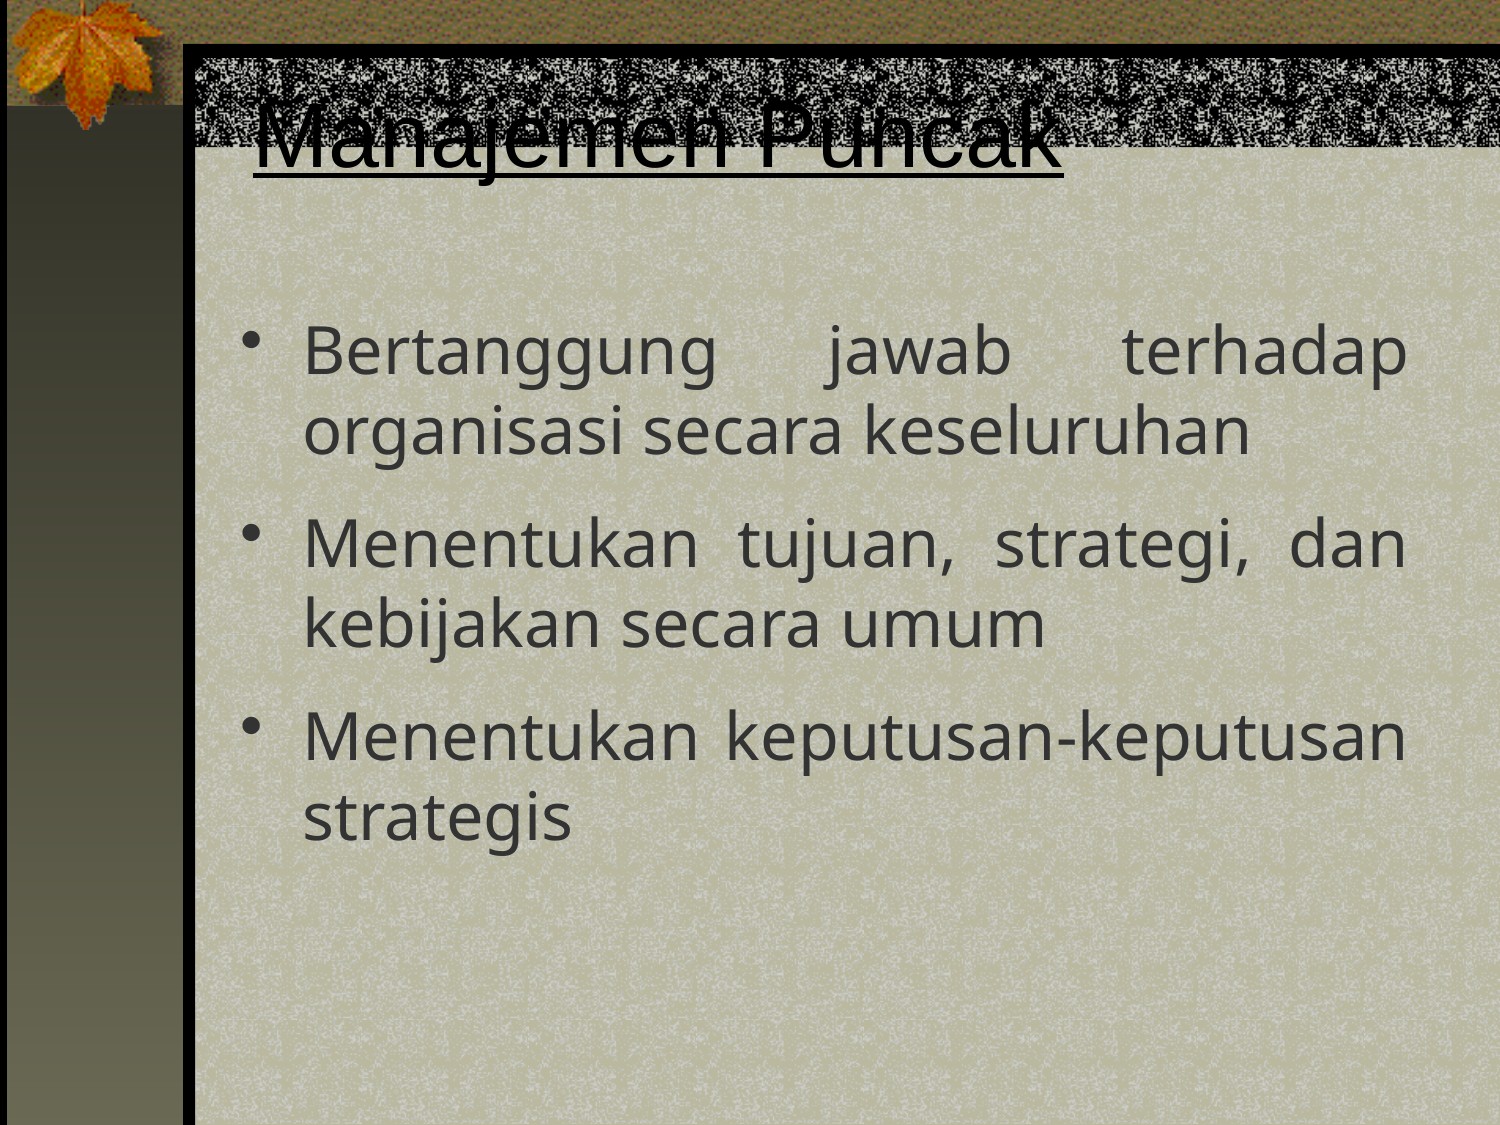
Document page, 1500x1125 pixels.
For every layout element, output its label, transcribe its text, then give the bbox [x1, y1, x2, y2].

picture [7, 0, 1500, 130]
text_box Bertanggung jawab terhadap organisasi secara keseluruhan Menentukan tujuan, strategi, dan kebijakan secara umum Menentukan keputusan-keputusan strategis [224, 299, 1425, 862]
title Manajemen Puncak [237, 87, 1388, 175]
picture [196, 58, 1500, 1124]
